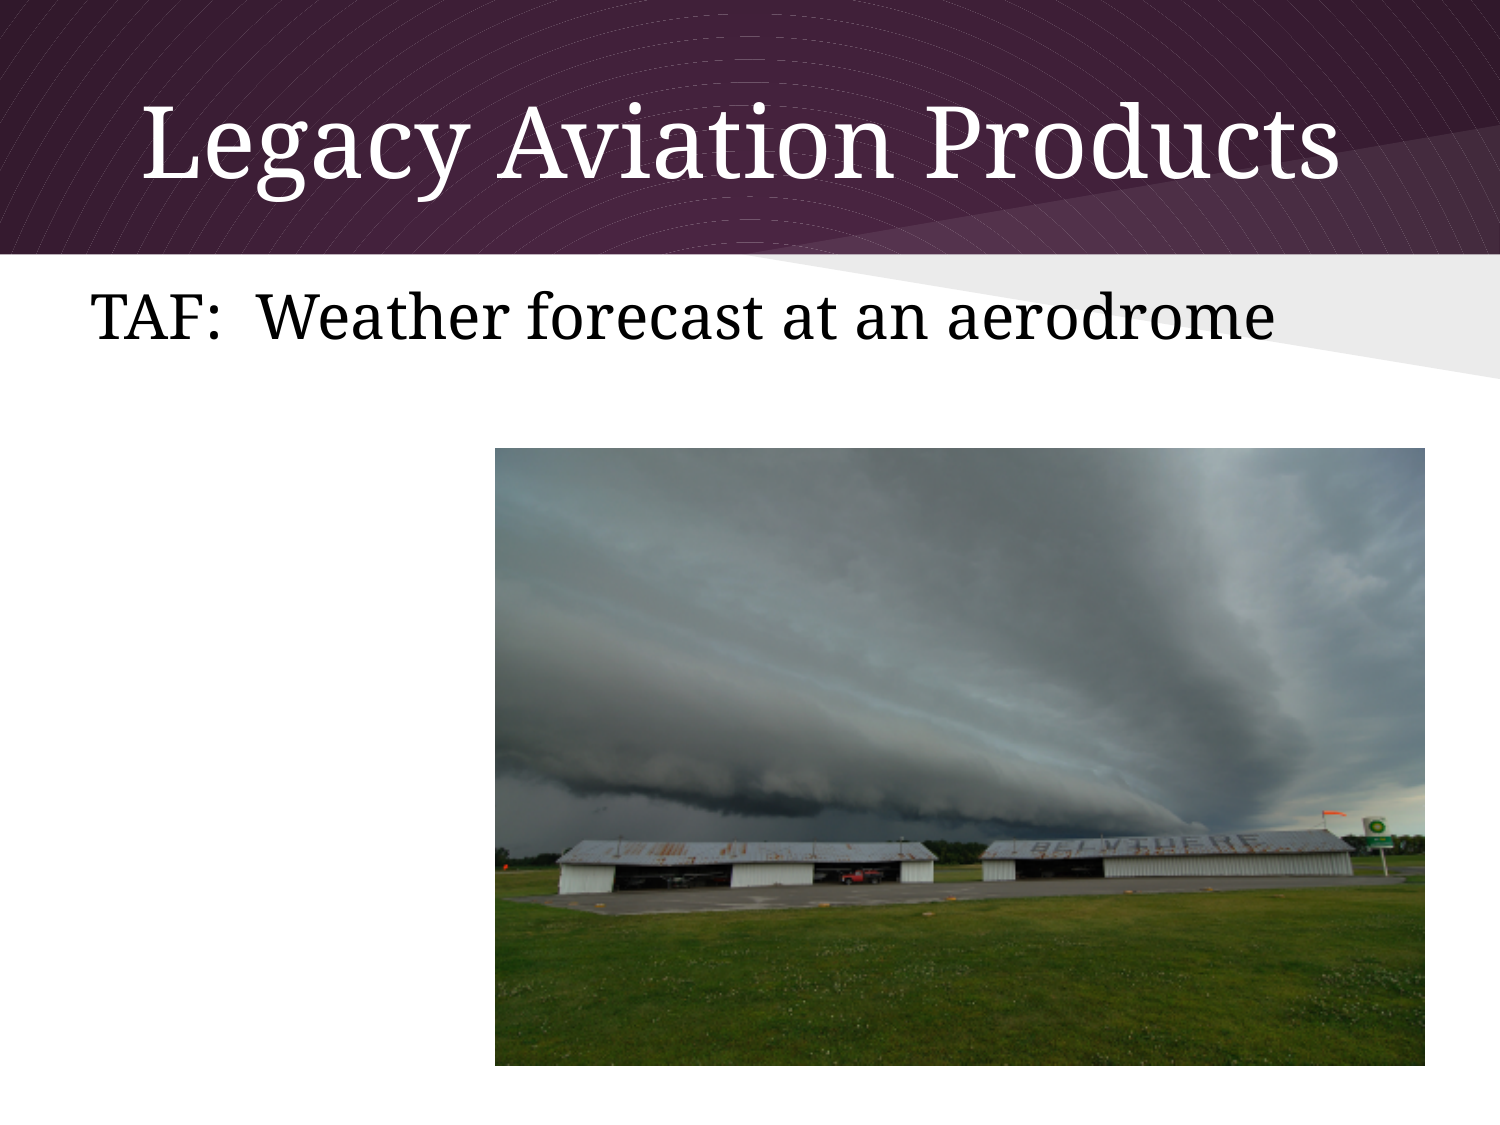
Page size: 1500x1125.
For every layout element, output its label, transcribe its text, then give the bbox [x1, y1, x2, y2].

title Legacy Aviation Products [75, 45, 1425, 233]
text_box [495, 448, 1425, 1066]
list TAF: Weather forecast at an aerodrome [75, 262, 1425, 572]
